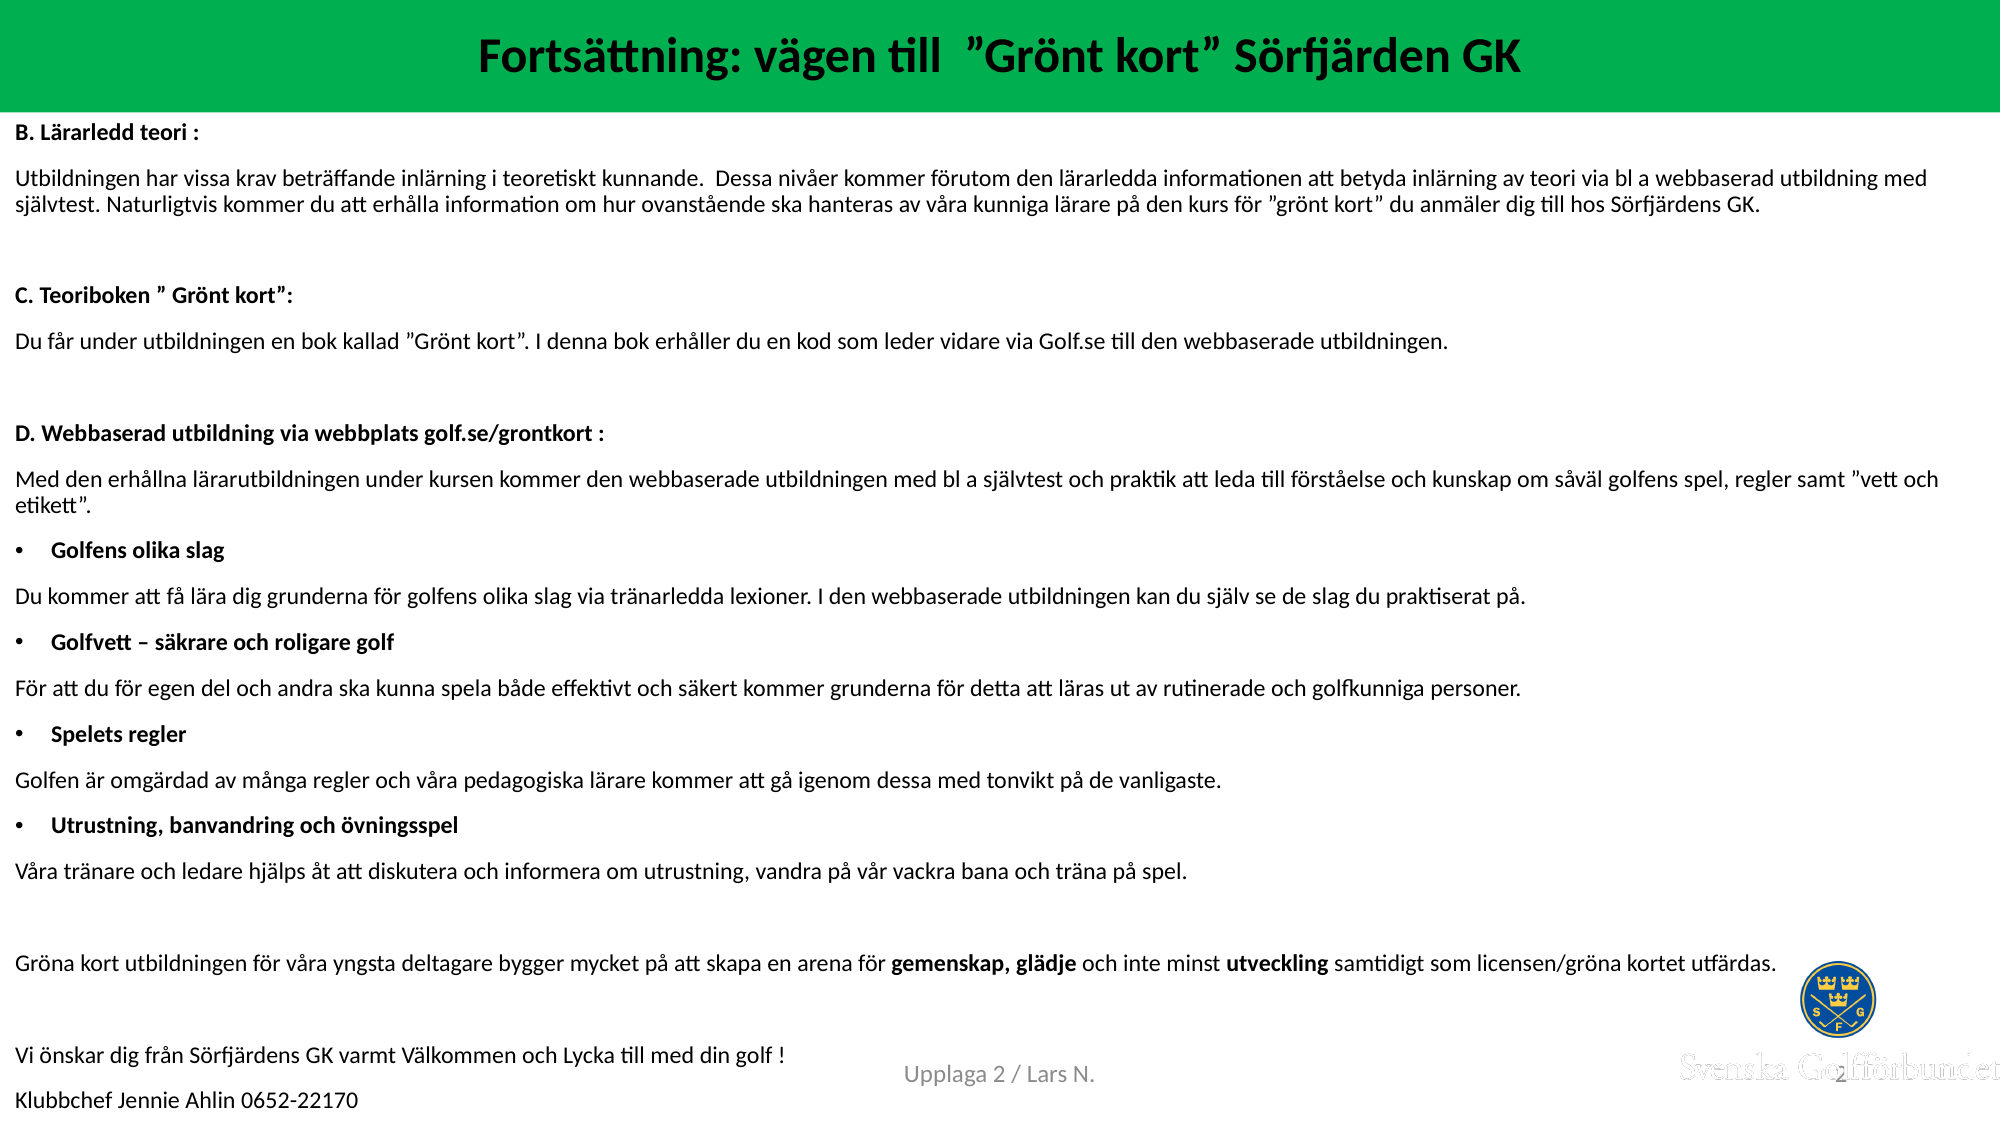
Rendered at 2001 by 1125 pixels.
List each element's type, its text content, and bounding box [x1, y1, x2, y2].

slide_number 2 [1412, 1042, 1863, 1103]
list B. Lärarledd teori : Utbildningen har vissa krav beträffande inlärning i teoretiskt kunnande. Dessa nivåer kommer förutom den lärarledda informationen att betyda inlärning av teori via bl a webbaserad utbildning med självtest. Naturligtvis kommer du att erhålla information om hur ovanstående ska hanteras av våra kunniga lärare på den kurs för ”grönt kort” du anmäler dig till hos Sörfjärdens GK. C. Teoriboken ” Grönt kort”: Du får under utbildningen en bok kallad ”Grönt kort”. I denna bok erhåller du en kod som leder vidare via Golf.se till den webbaserade utbildningen. D. Webbaserad utbildning via webbplats golf.se/grontkort : Med den erhållna lärarutbildningen under kursen kommer den webbaserade utbildningen med bl a självtest och praktik att leda till förståelse och kunskap om såväl golfens spel, regler samt ”vett och etikett”. Golfens olika slag Du kommer att få lära dig grunderna för golfens olika slag via tränarledda lexioner. I den webbaserade utbildningen kan du själv se de slag du praktiserat på. Golfvett – säkrare och roligare golf För att du för egen del och andra ska kunna spela både effektivt och säkert kommer grunderna för detta att läras ut av rutinerade och golfkunniga personer. Spelets regler Golfen är omgärdad av många regler och våra pedagogiska lärare kommer att gå igenom dessa med tonvikt på de vanligaste. Utrustning, banvandring och övningsspel Våra tränare och ledare hjälps åt att diskutera och informera om utrustning, vandra på vår vackra bana och träna på spel. Gröna kort utbildningen för våra yngsta deltagare bygger mycket på att skapa en arena för gemenskap, glädje och inte minst utveckling samtidigt som licensen/gröna kortet utfärdas. Vi önskar dig från Sörfjärdens GK varmt Välkommen och Lycka till med din golf ! Klubbchef Jennie Ahlin 0652-22170 [0, 112, 2000, 1125]
footer Upplaga 2 / Lars N. [662, 1042, 1338, 1103]
title Fortsättning: vägen till ”Grönt kort” Sörfjärden GK [0, 0, 2000, 112]
picture [1679, 961, 2000, 1080]
